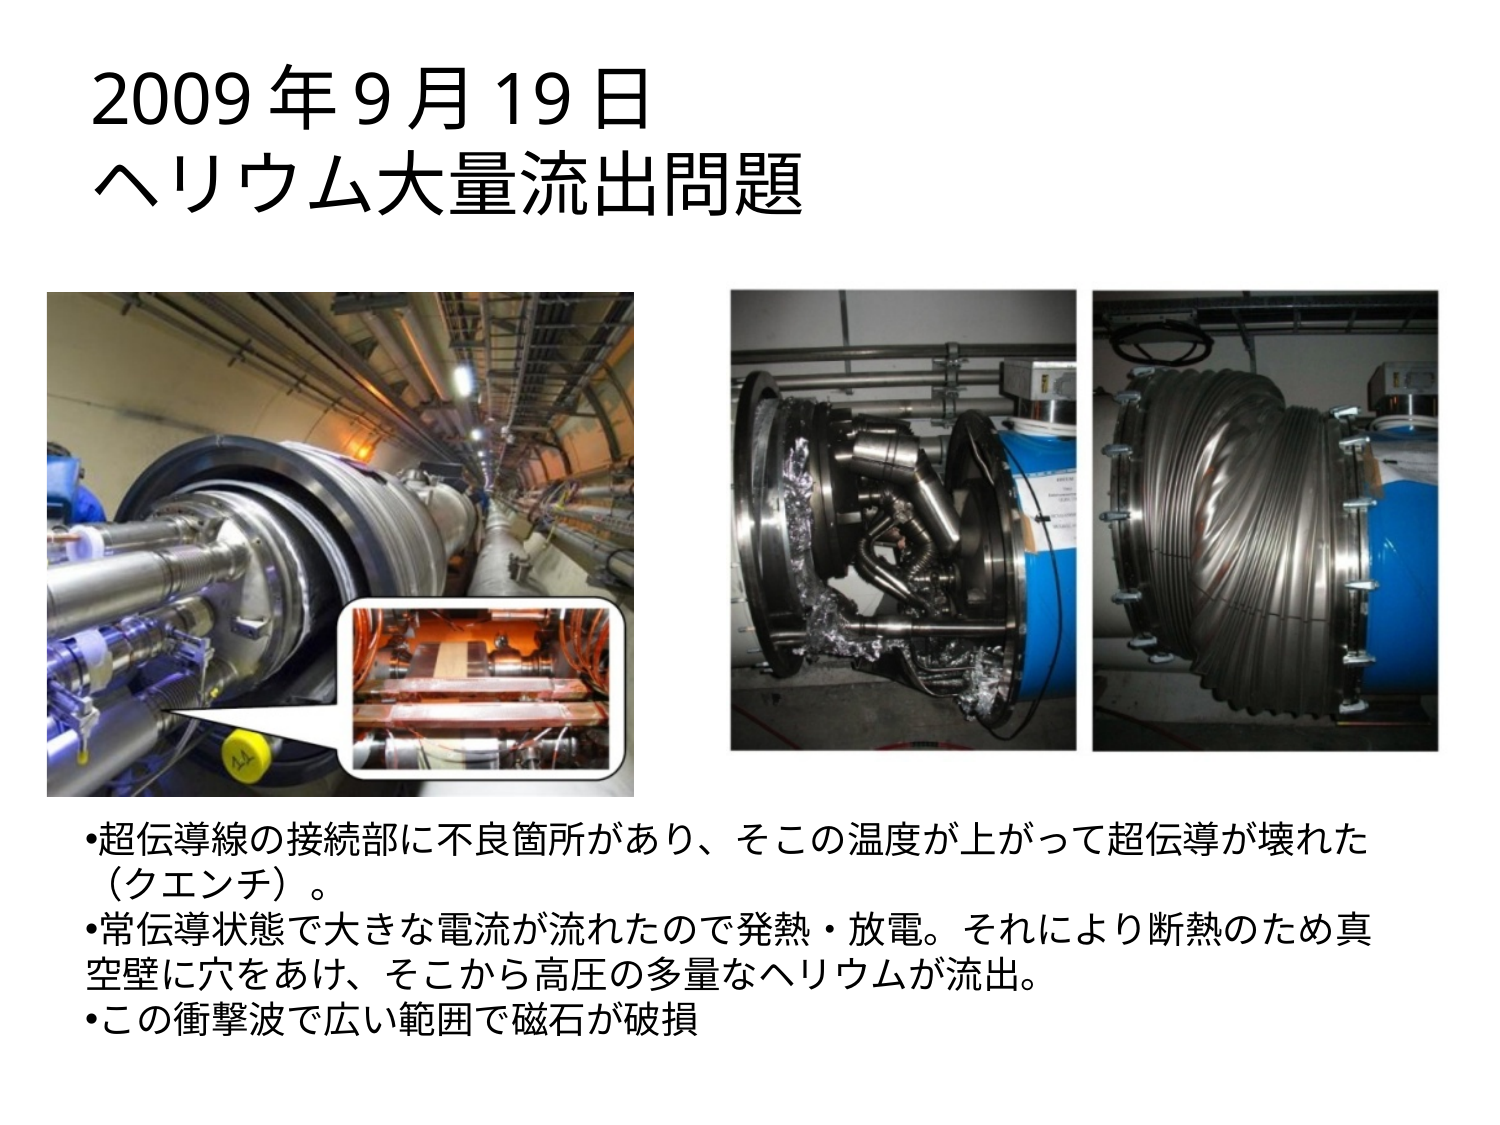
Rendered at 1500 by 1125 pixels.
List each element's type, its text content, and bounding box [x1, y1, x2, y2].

text_box 超伝導線の接続部に不良箇所があり、そこの温度が上がって超伝導が壊れた（クエンチ）。 常伝導状態で大きな電流が流れたので発熱・放電。それにより断熱のため真空壁に穴をあけ、そこから高圧の多量なヘリウムが流出。 この衝撃波で広い範囲で磁石が破損 [70, 808, 1418, 1049]
picture [46, 292, 635, 798]
title 2009年9月19日 ヘリウム大量流出問題 [75, 45, 1425, 233]
picture [726, 280, 1448, 762]
